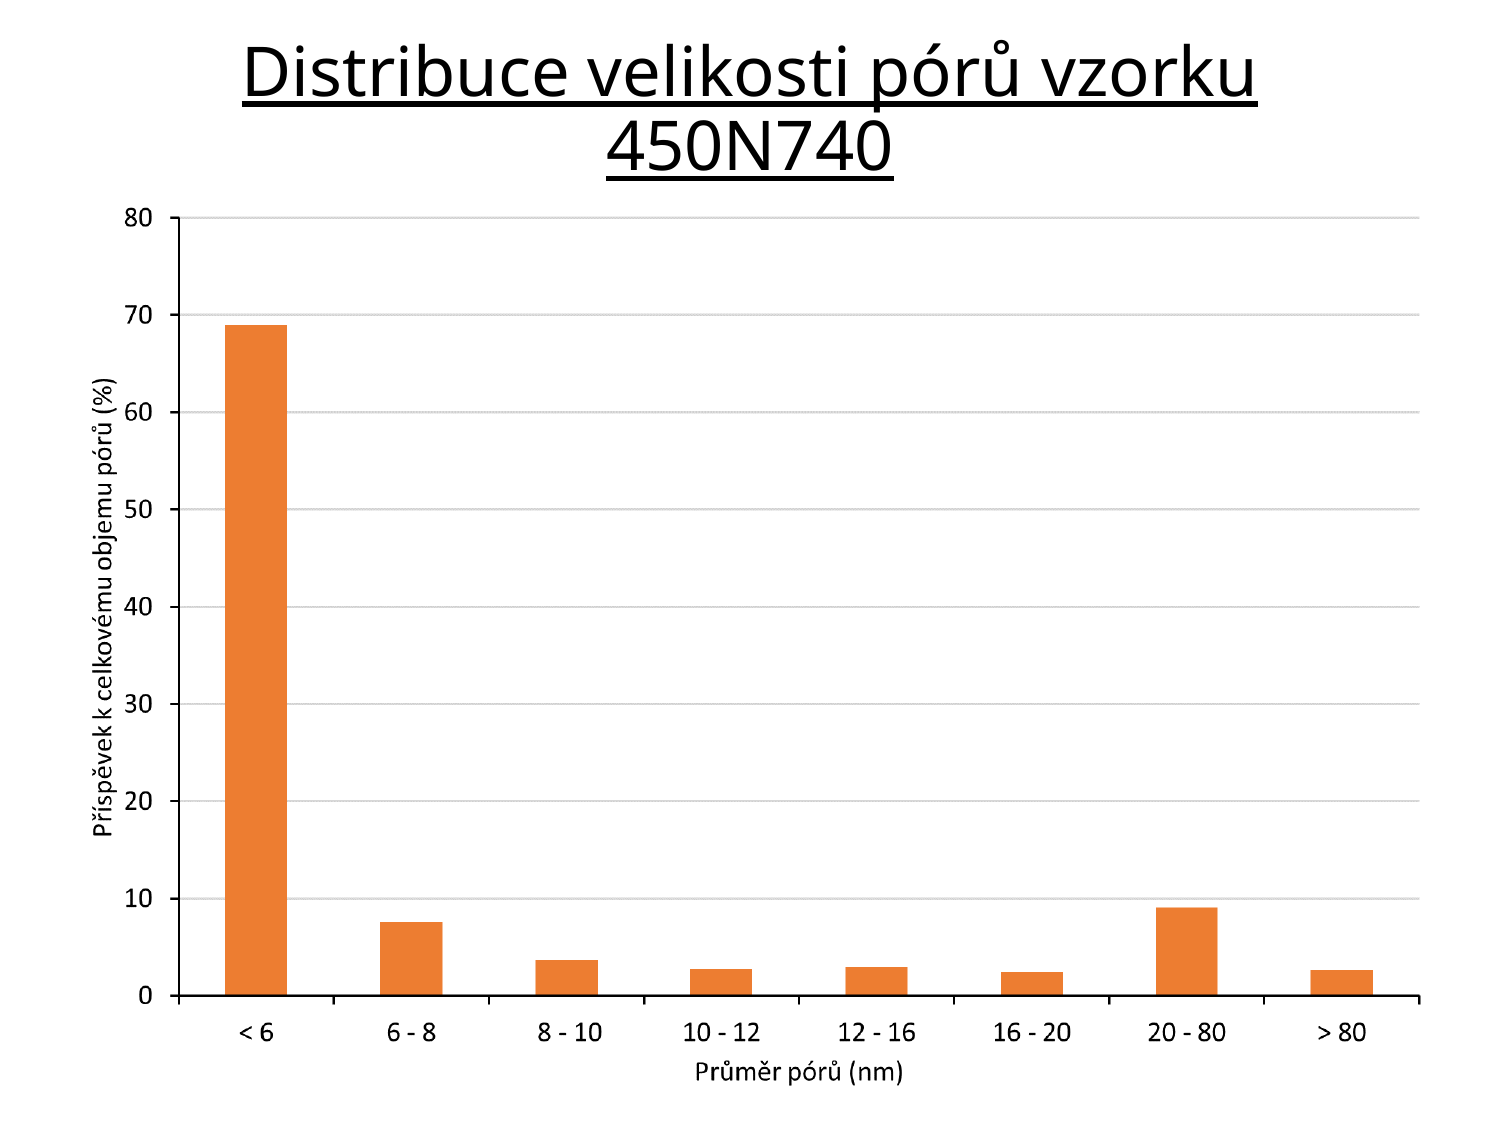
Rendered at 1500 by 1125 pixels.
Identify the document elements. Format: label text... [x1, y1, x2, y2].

title Distribuce velikosti pórů vzorku 450N740 [155, 58, 1345, 164]
picture [64, 192, 1436, 1107]
